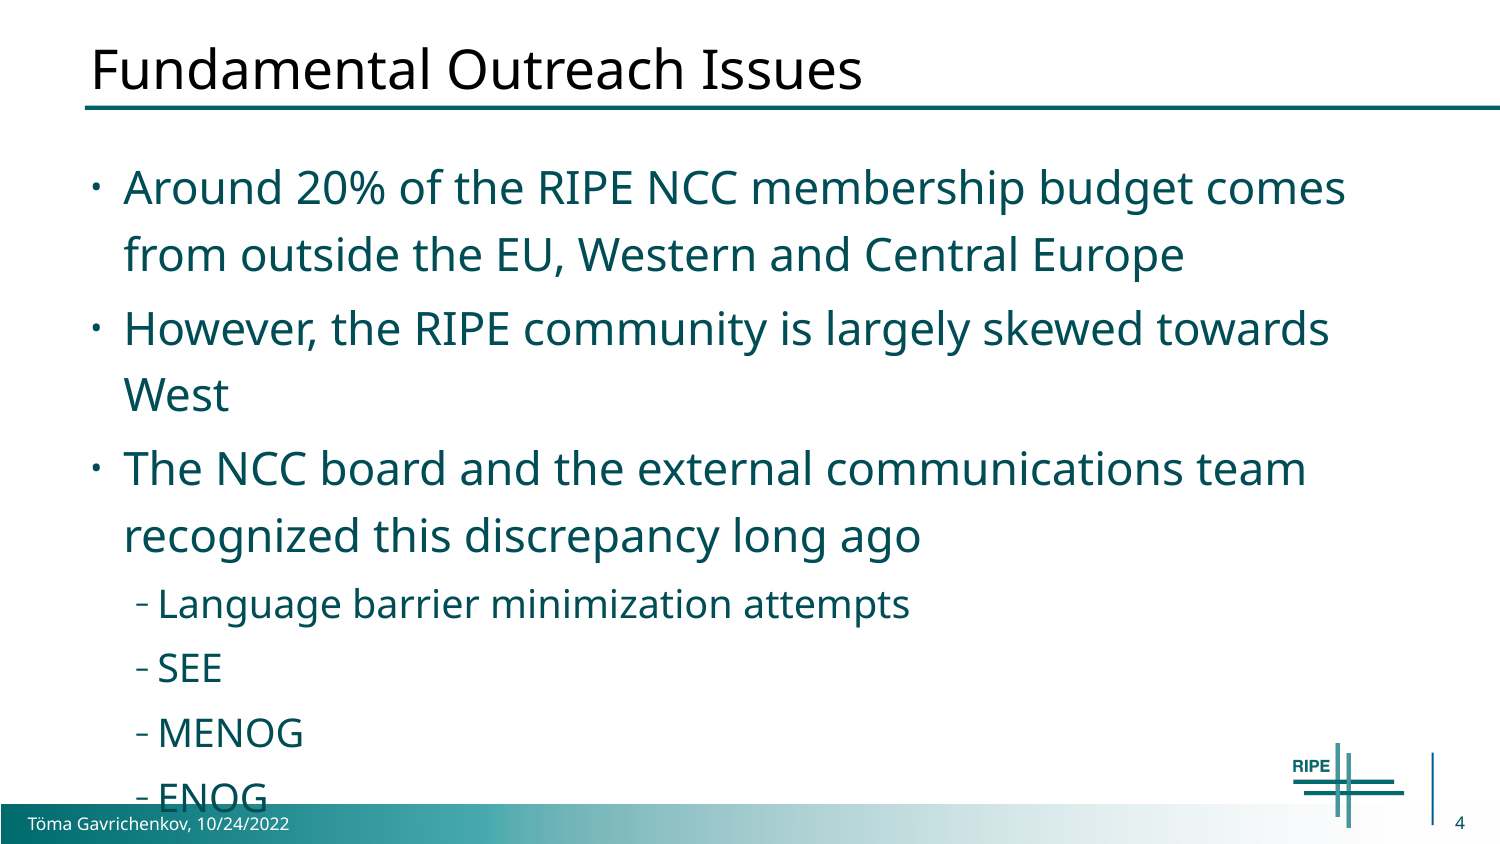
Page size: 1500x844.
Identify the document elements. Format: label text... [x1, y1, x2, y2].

picture [1, 804, 1500, 844]
list Around 20% of the RIPE NCC membership budget comes from outside the EU, Western and Central Europe However, the RIPE community is largely skewed towards West The NCC board and the external communications team recognized this discrepancy long ago Language barrier minimization attempts SEE MENOG ENOG [82, 139, 1439, 805]
slide_number 4 [1439, 803, 1480, 834]
title Fundamental Outreach Issues [82, 21, 1439, 109]
